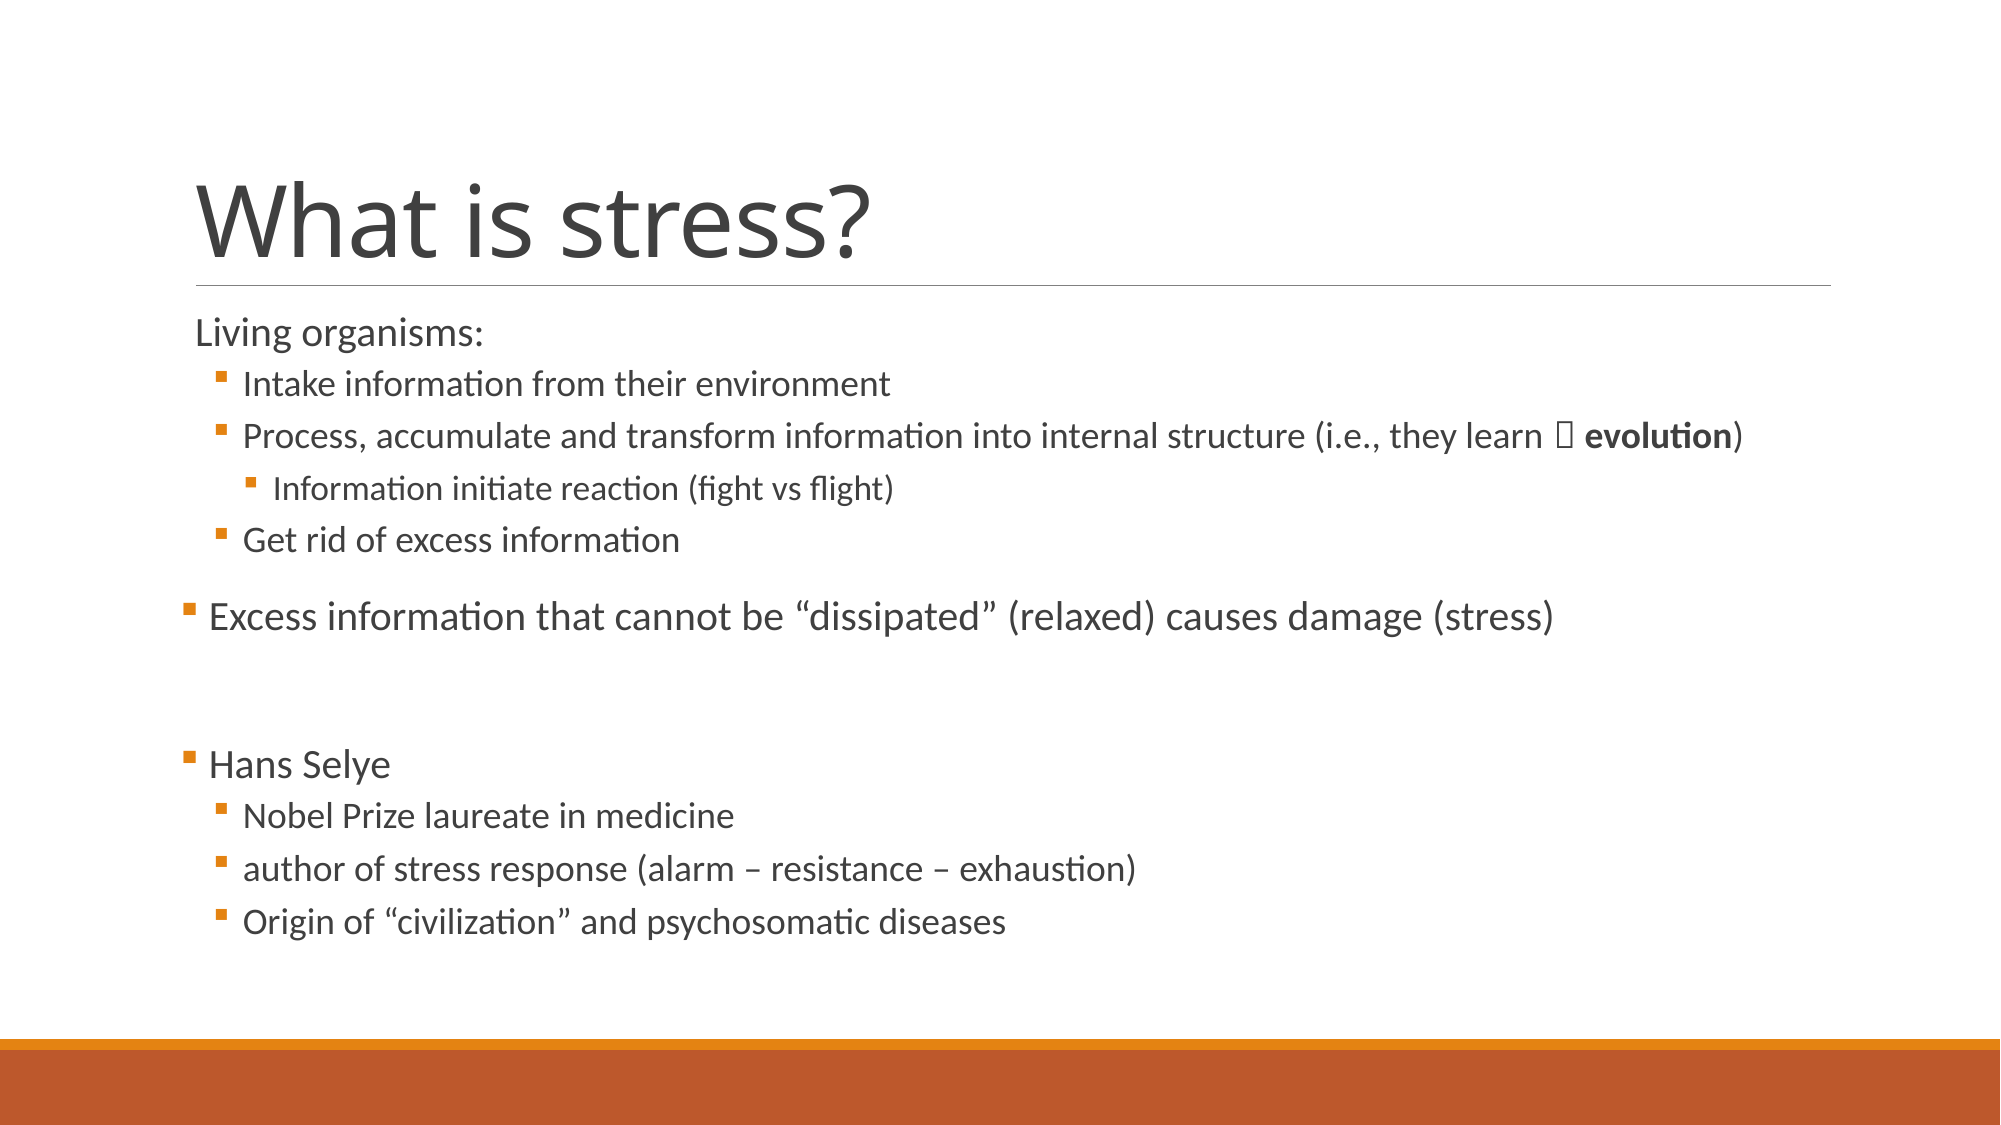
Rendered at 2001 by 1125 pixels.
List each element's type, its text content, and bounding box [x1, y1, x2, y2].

title What is stress? [180, 47, 1830, 285]
list Living organisms: Intake information from their environment Process, accumulate and transform information into internal structure (i.e., they learn  evolution) Information initiate reaction (fight vs flight) Get rid of excess information Excess information that cannot be “dissipated” (relaxed) causes damage (stress) Hans Selye Nobel Prize laureate in medicine author of stress response (alarm – resistance – exhaustion) Origin of “civilization” and psychosomatic diseases [180, 302, 1830, 1034]
